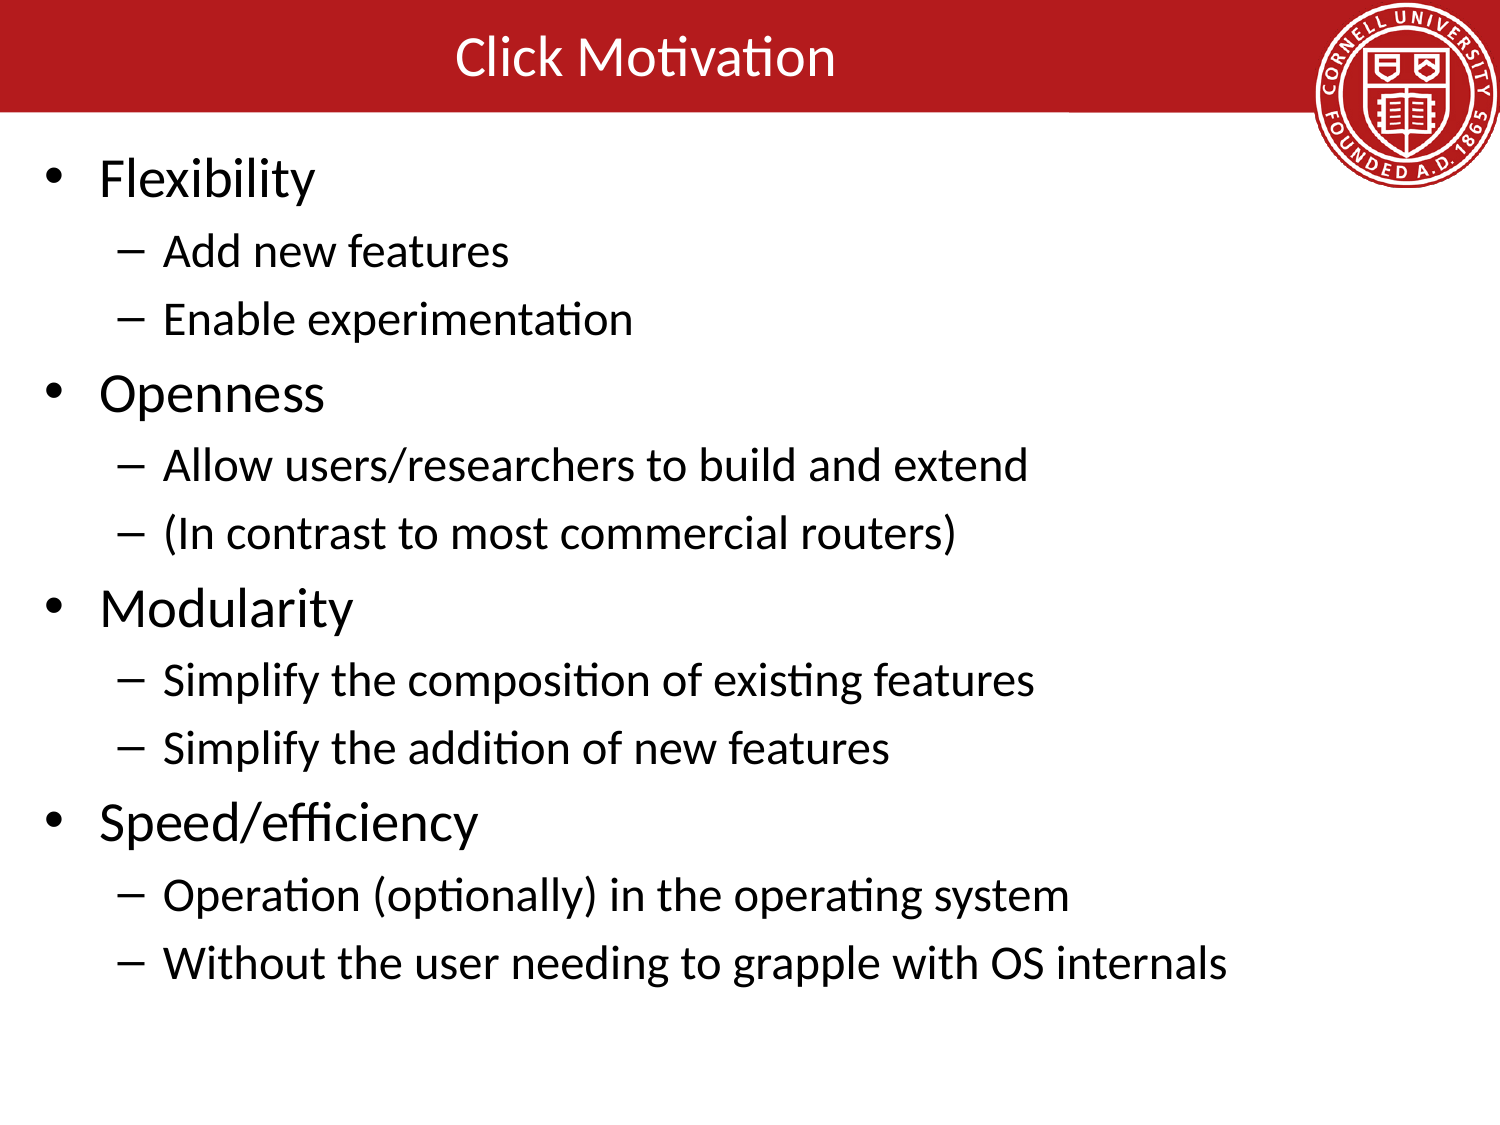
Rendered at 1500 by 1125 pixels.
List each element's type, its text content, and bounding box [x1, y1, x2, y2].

picture [1312, 0, 1500, 188]
list Flexibility Add new features Enable experimentation Openness Allow users/researchers to build and extend (In contrast to most commercial routers) Modularity Simplify the composition of existing features Simplify the addition of new features Speed/efficiency Operation (optionally) in the operating system Without the user needing to grapple with OS internals [29, 133, 1477, 1005]
title Click Motivation [0, 0, 1292, 110]
